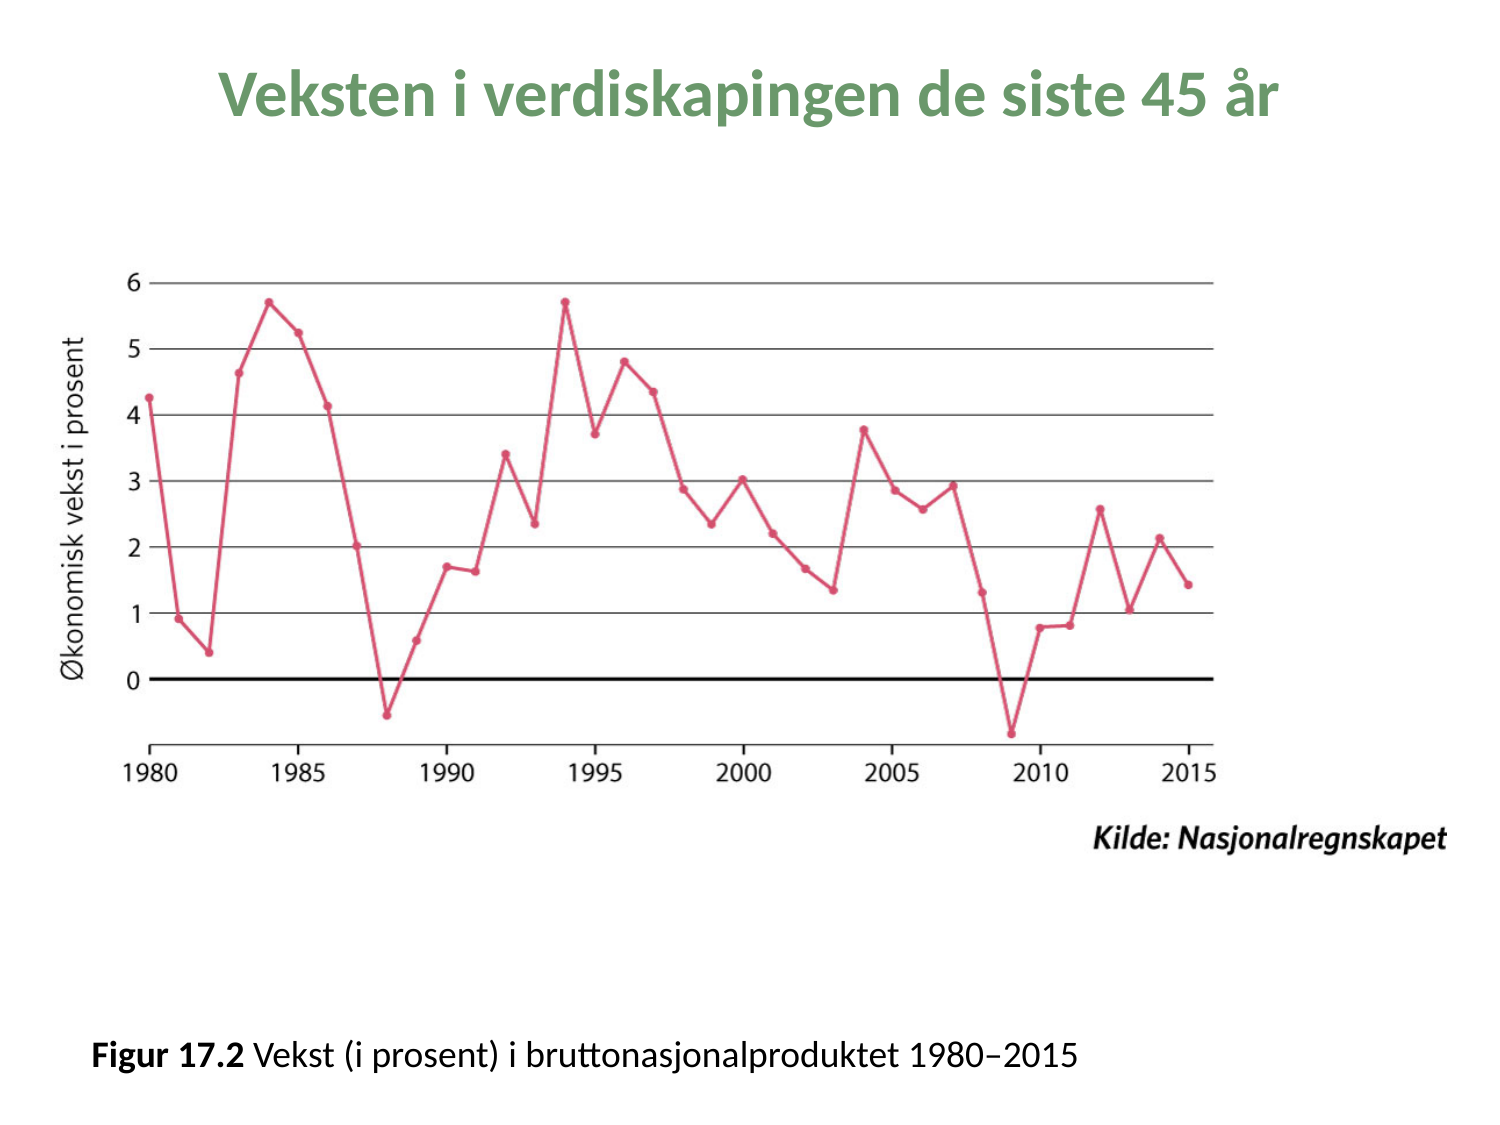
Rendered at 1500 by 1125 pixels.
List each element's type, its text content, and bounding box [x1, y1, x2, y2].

text_box Figur 17.2 Vekst (i prosent) i bruttonasjonalproduktet 1980–2015 [76, 1023, 1424, 1083]
picture [52, 267, 1448, 858]
text_box Veksten i verdiskapingen de siste 45 år [64, 42, 1436, 138]
